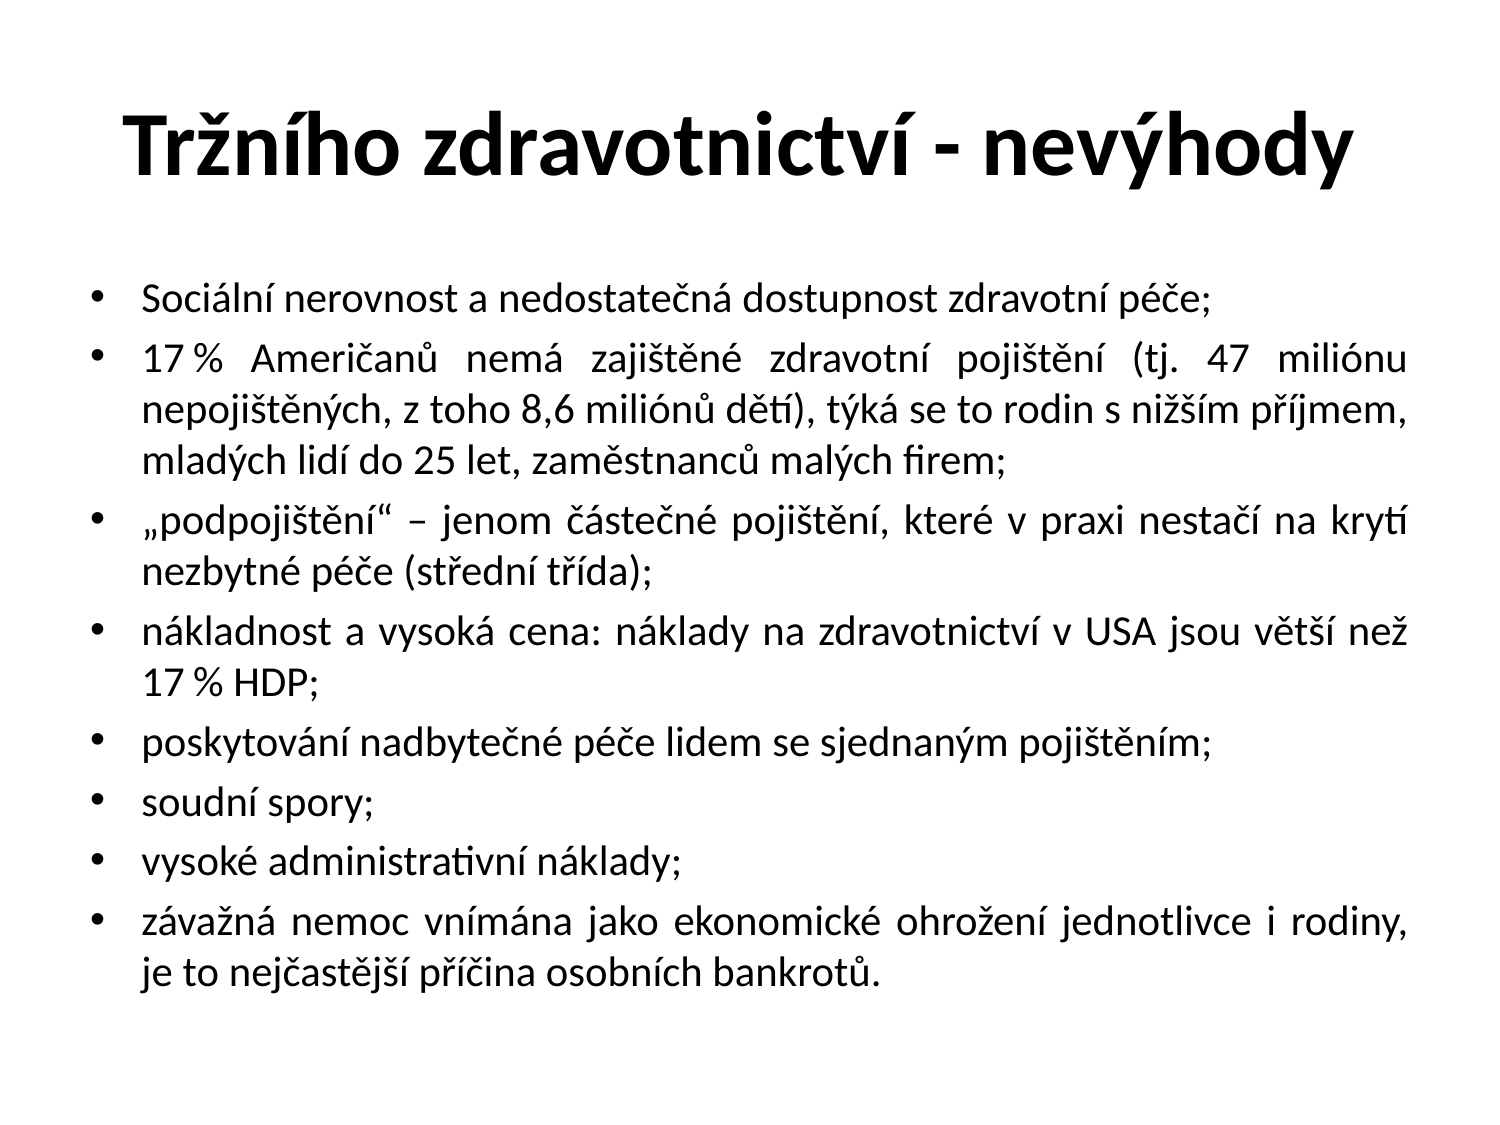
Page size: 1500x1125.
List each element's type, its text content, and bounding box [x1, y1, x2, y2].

title Tržního zdravotnictví - nevýhody [75, 45, 1425, 233]
list Sociální nerovnost a nedostatečná dostupnost zdravotní péče; 17 % Američanů nemá zajištěné zdravotní pojištění (tj. 47 miliónu nepojištěných, z toho 8,6 miliónů dětí), týká se to rodin s nižším příjmem, mladých lidí do 25 let, zaměstnanců malých firem; „podpojištění“ – jenom částečné pojištění, které v praxi nestačí na krytí nezbytné péče (střední třída); nákladnost a vysoká cena: náklady na zdravotnictví v USA jsou větší než 17 % HDP; poskytování nadbytečné péče lidem se sjednaným pojištěním; soudní spory; vysoké administrativní náklady; závažná nemoc vnímána jako ekonomické ohrožení jednotlivce i rodiny, je to nejčastější příčina osobních bankrotů. [75, 262, 1425, 1005]
